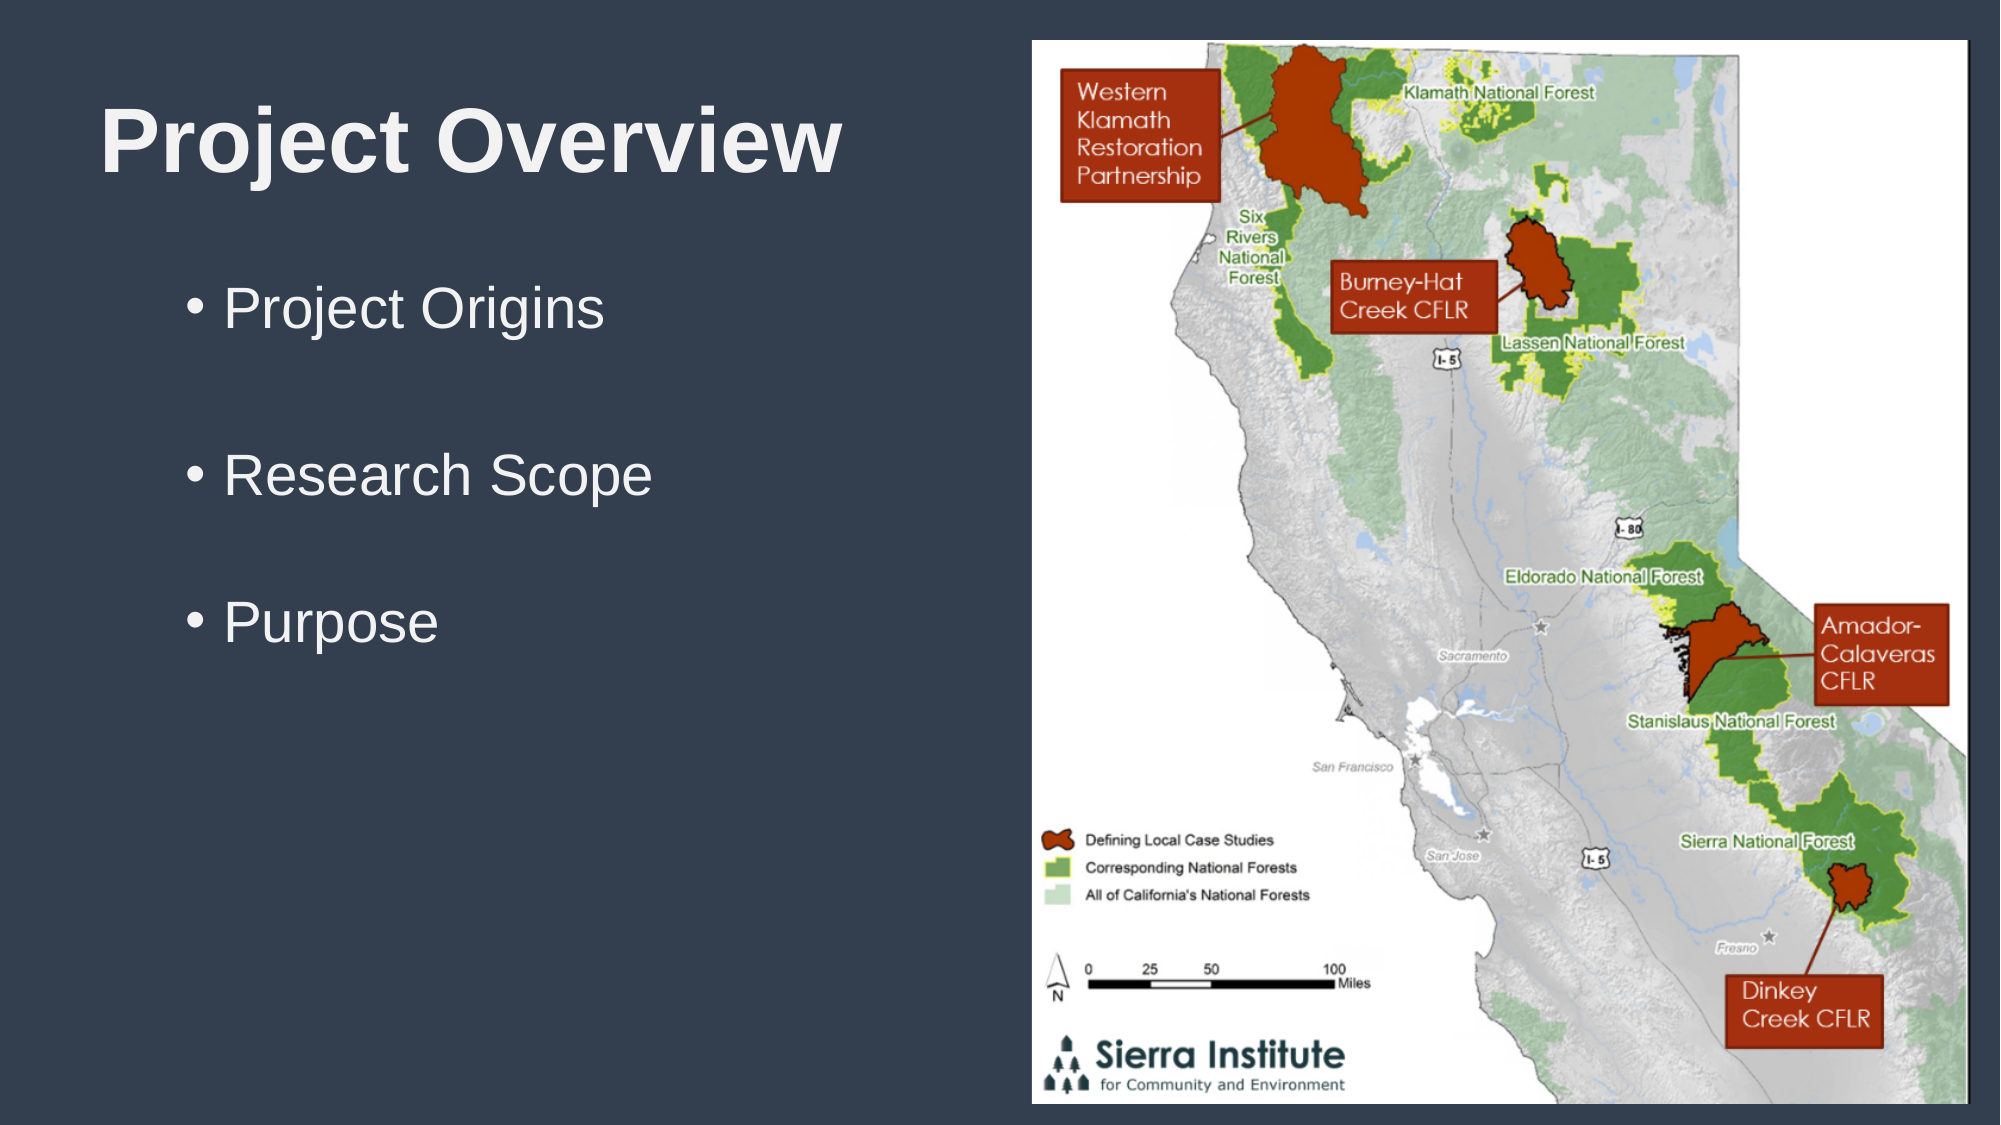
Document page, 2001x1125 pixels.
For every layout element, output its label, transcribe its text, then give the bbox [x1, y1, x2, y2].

title Project Overview [84, 40, 954, 244]
list Project Origins Research Scope Purpose [170, 270, 909, 1067]
picture [1031, 40, 1971, 1104]
